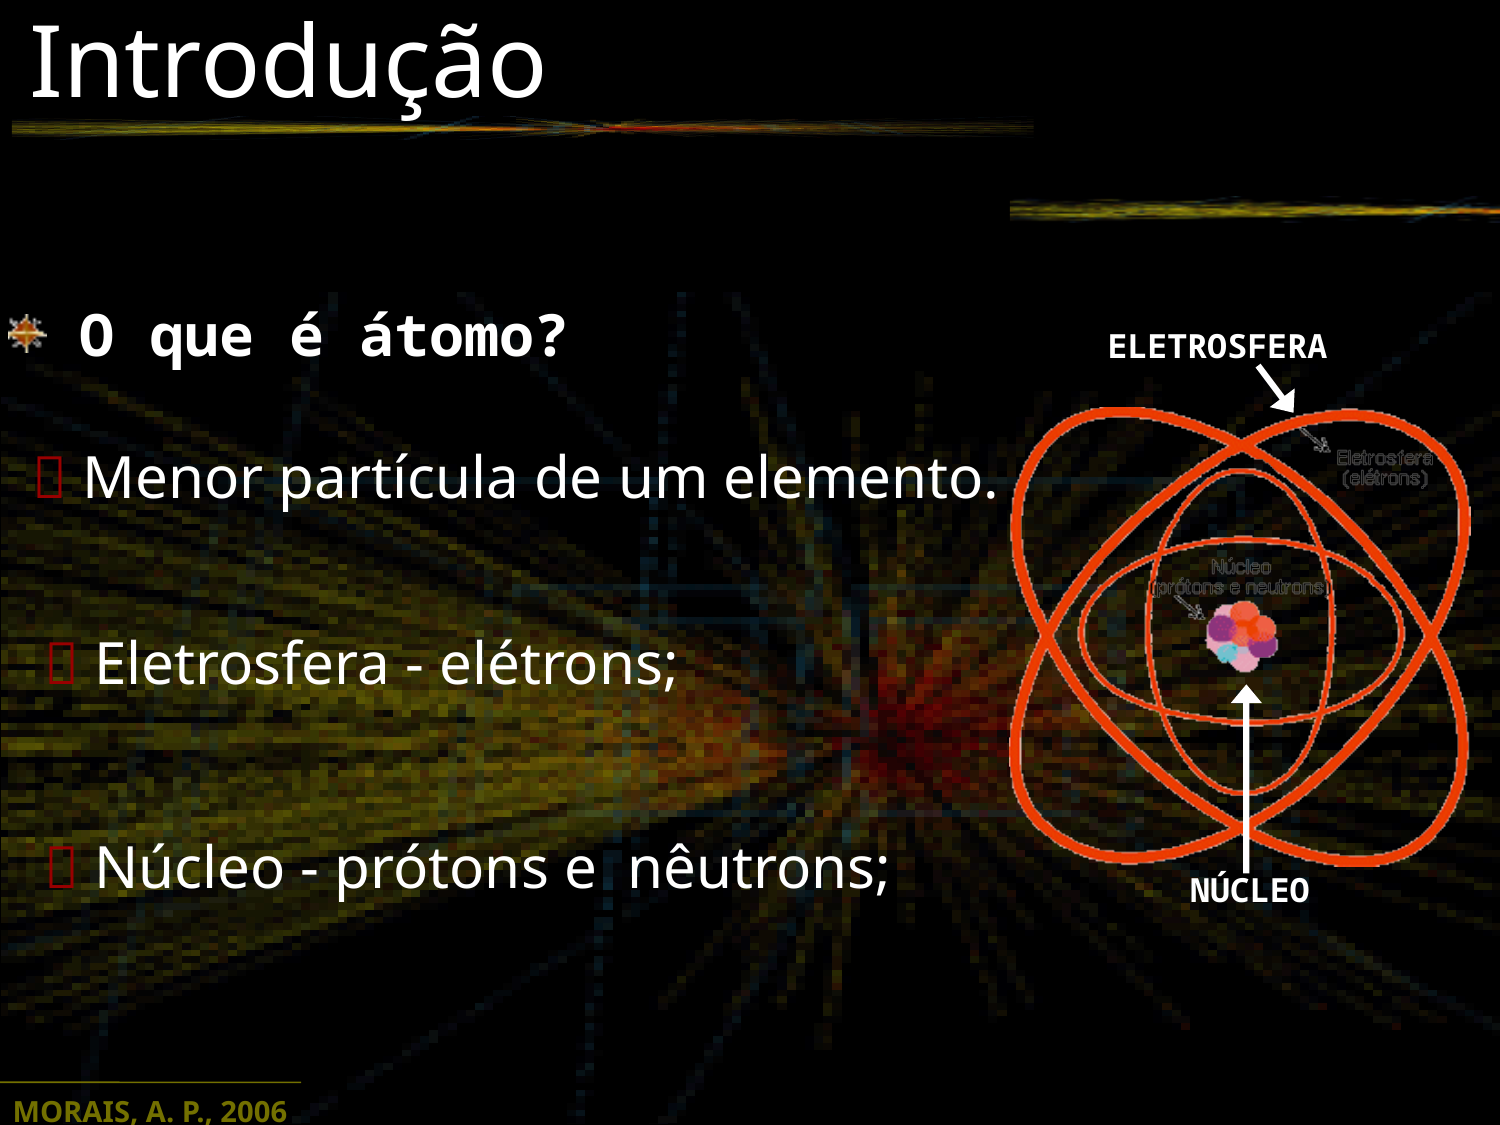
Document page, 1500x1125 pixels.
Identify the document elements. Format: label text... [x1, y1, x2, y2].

text_box  Menor partícula de um elemento. [17, 432, 1004, 518]
picture [1, 292, 1500, 1124]
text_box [1009, 317, 1471, 918]
text_box Introdução [14, 0, 564, 126]
picture [1009, 196, 1500, 223]
text_box  Núcleo - prótons e nêutrons; [29, 822, 987, 978]
picture [11, 116, 1034, 140]
picture [8, 314, 47, 353]
text_box  Eletrosfera - elétrons; [29, 619, 1004, 704]
text_box O que é átomo? [0, 290, 762, 376]
